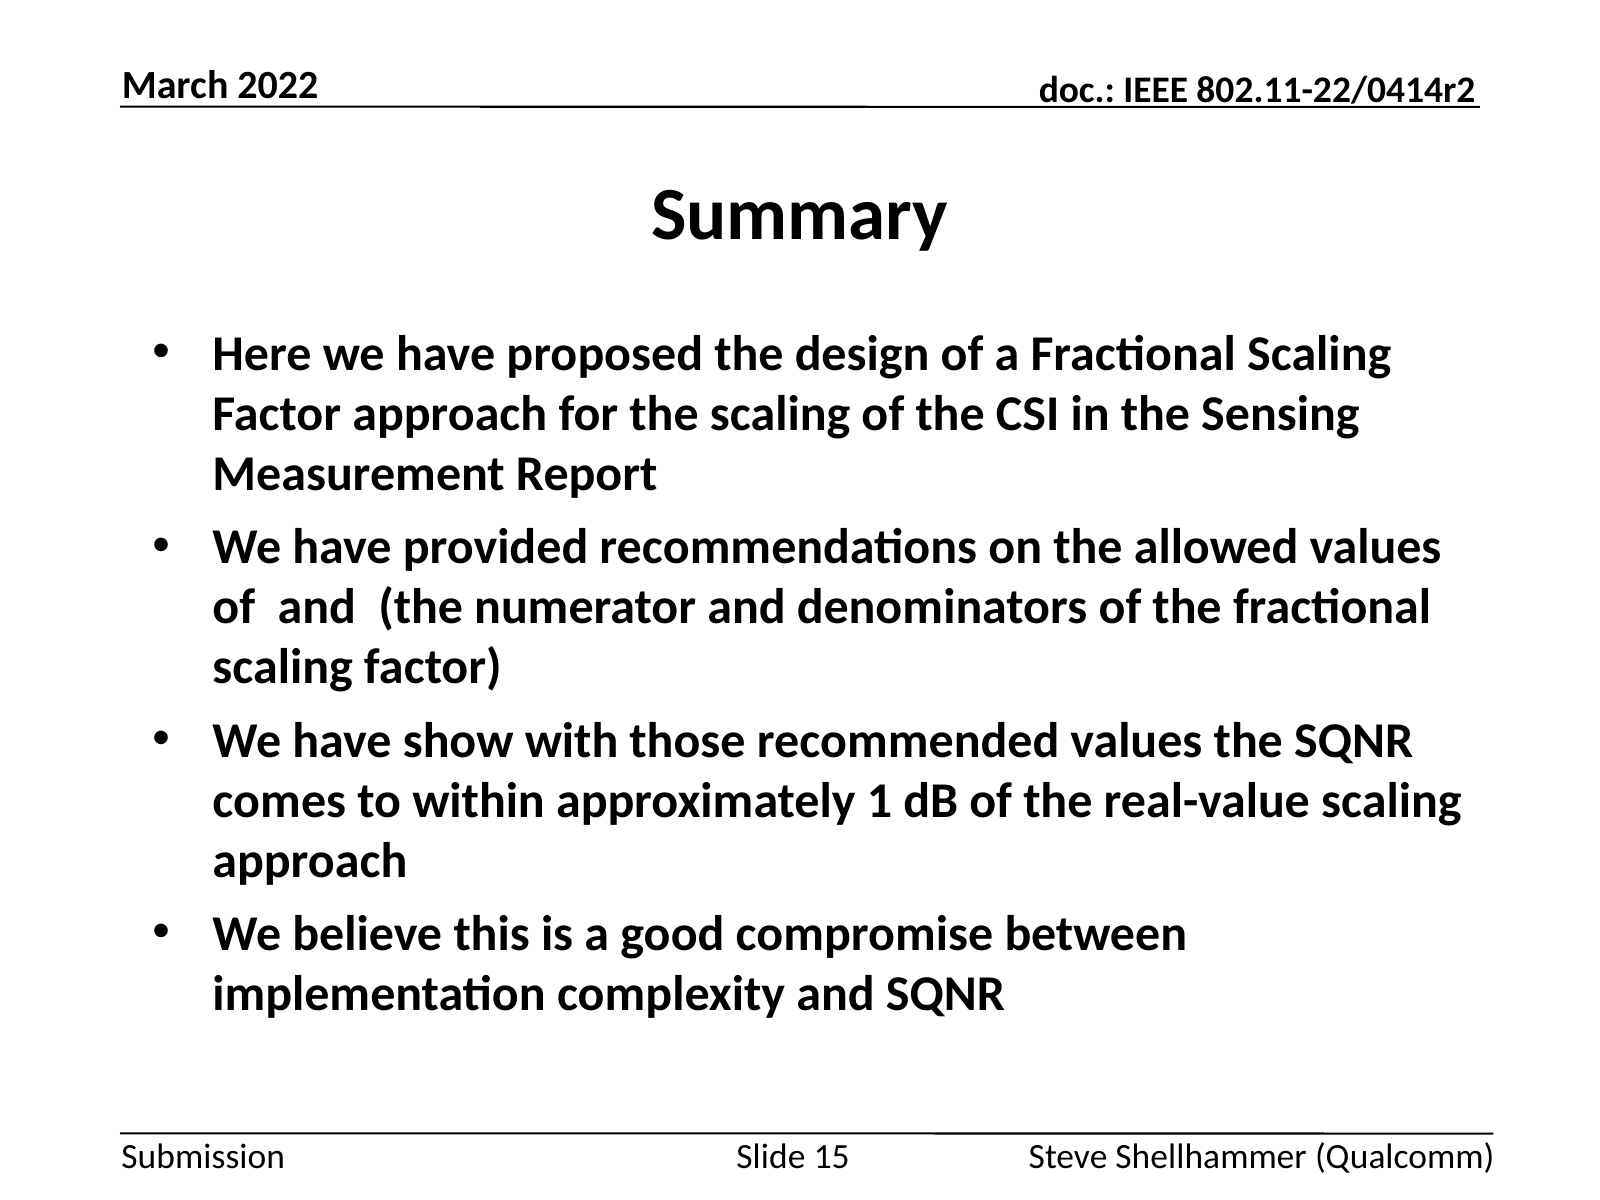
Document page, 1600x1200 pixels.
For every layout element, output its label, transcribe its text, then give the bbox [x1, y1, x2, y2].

slide_number Slide 15 [733, 1132, 854, 1197]
title Summary [119, 119, 1480, 301]
footer Steve Shellhammer (Qualcomm) [937, 1132, 1495, 1174]
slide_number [121, 58, 451, 107]
